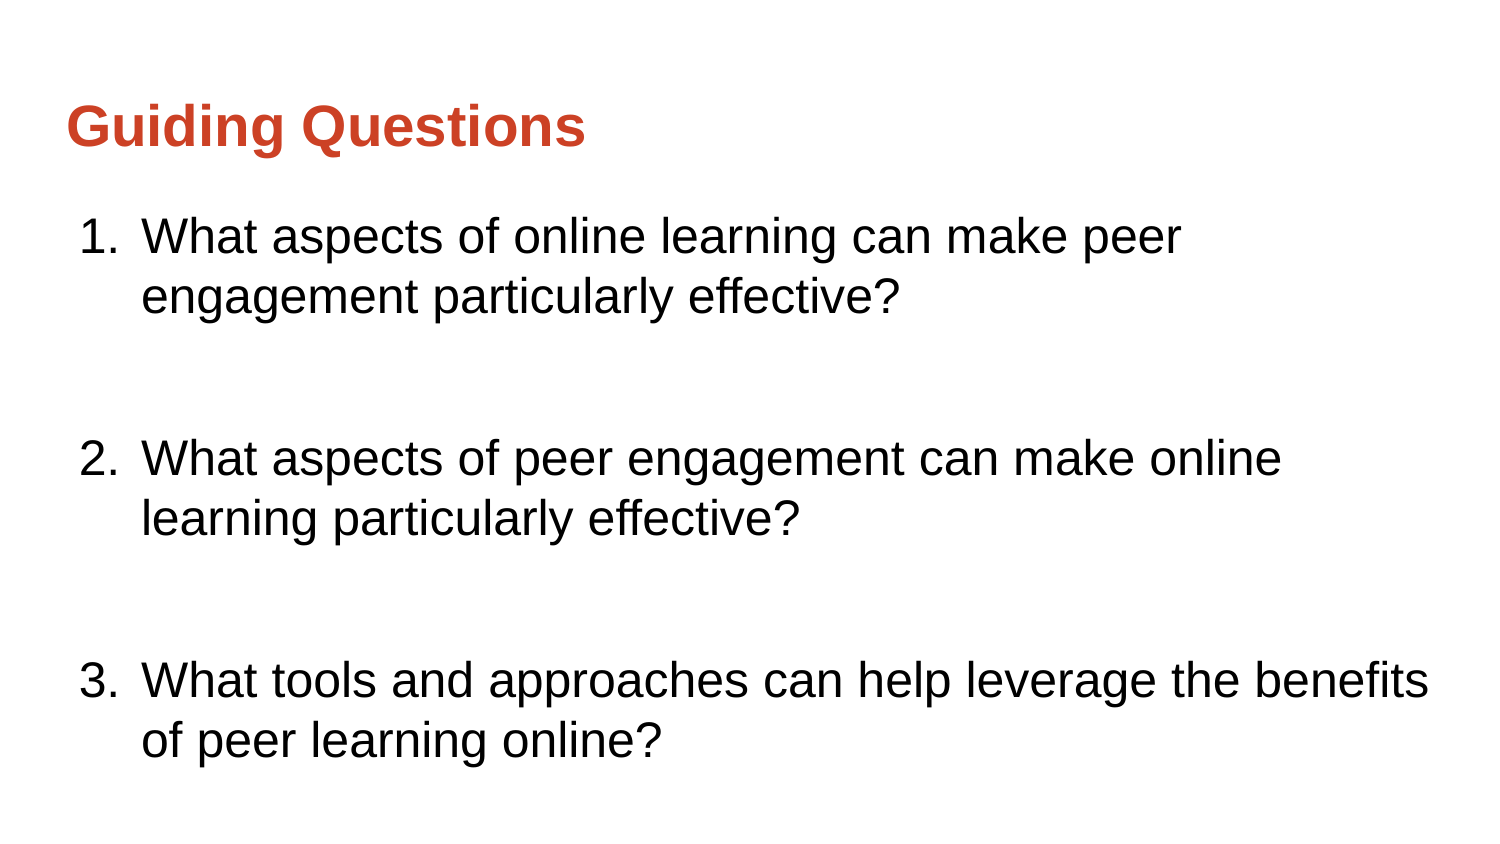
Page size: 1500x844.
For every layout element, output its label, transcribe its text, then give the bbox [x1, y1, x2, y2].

list What aspects of online learning can make peer engagement particularly effective? What aspects of peer engagement can make online learning particularly effective? What tools and approaches can help leverage the benefits of peer learning online? [51, 189, 1449, 750]
title Guiding Questions [51, 72, 1449, 167]
